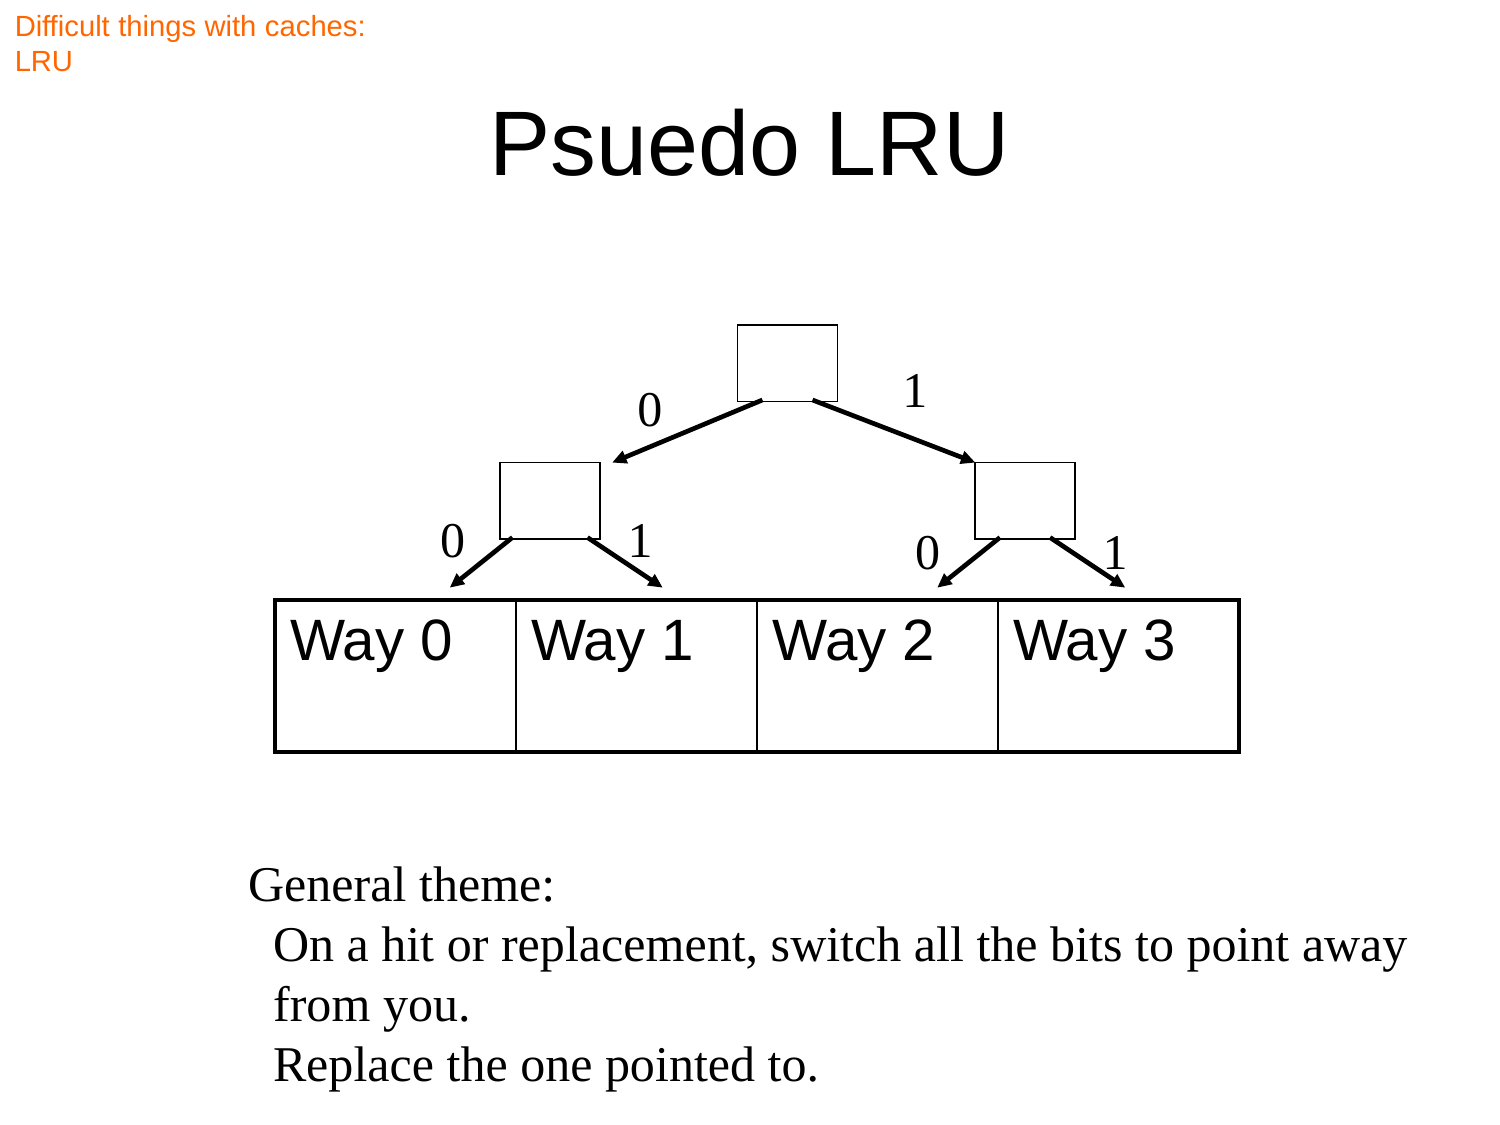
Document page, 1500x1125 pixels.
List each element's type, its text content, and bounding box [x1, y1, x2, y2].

text_box [500, 462, 600, 539]
text_box General theme: On a hit or replacement, switch all the bits to point away from you. Replace the one pointed to. [233, 844, 1436, 1099]
text_box 1 [612, 499, 668, 575]
title Psuedo LRU [74, 44, 1426, 233]
table_header Way 0 [277, 602, 515, 750]
text_box Difficult things with caches: LRU [0, 0, 413, 85]
text_box 0 [425, 499, 480, 575]
text_box [612, 444, 658, 464]
text_box [643, 575, 663, 588]
table_header Way 1 [517, 602, 756, 750]
table_header Way 3 [999, 602, 1237, 750]
text_box [812, 399, 976, 464]
text_box 0 [622, 369, 678, 444]
text_box 0 [900, 512, 955, 588]
text_box [737, 324, 838, 402]
text_box [450, 575, 466, 588]
text_box 1 [1087, 512, 1143, 588]
text_box [975, 462, 1075, 539]
text_box 1 [887, 349, 943, 425]
table_header Way 2 [758, 602, 997, 750]
